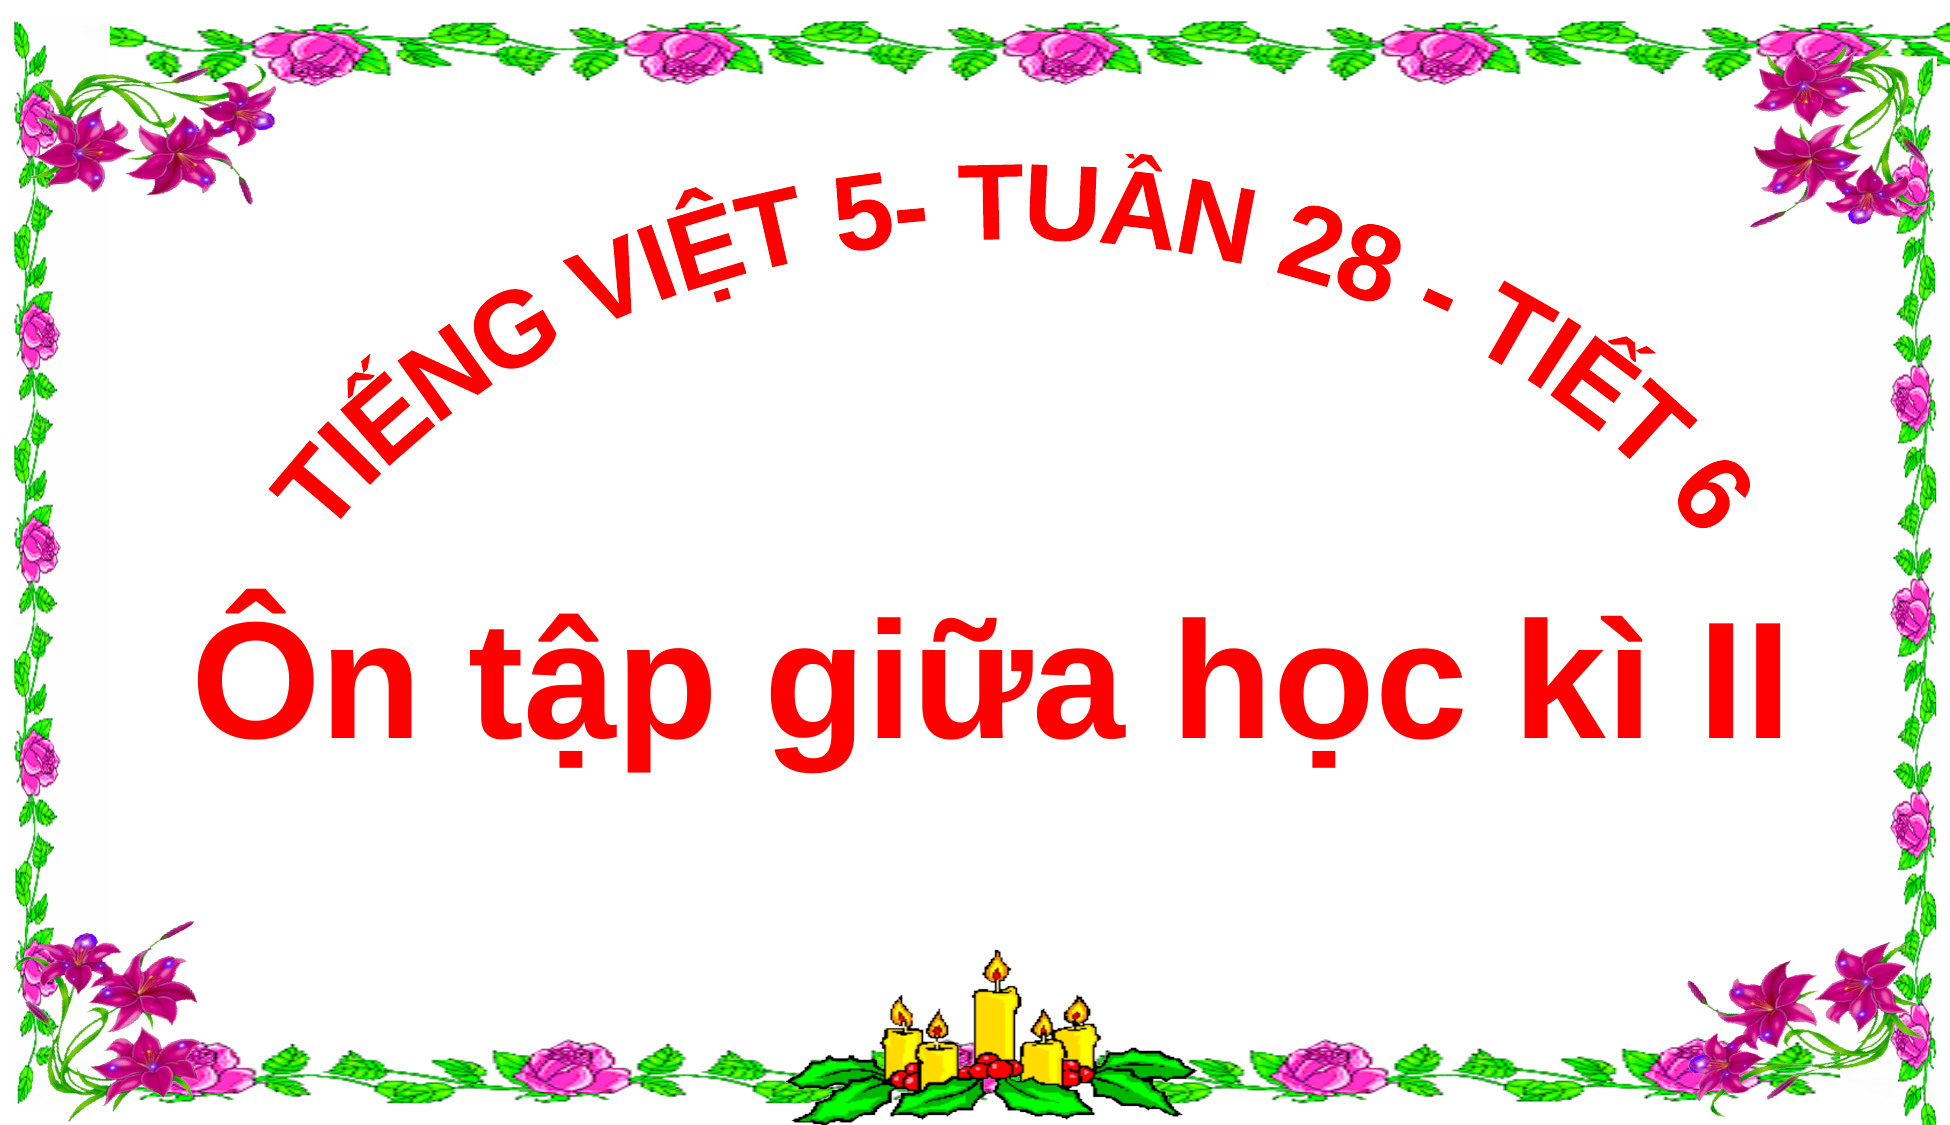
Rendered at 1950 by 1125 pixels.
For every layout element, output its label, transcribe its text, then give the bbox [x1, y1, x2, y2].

picture [0, 0, 1950, 1125]
text_box Ôn tập giữa học kì II [29, 563, 1950, 781]
